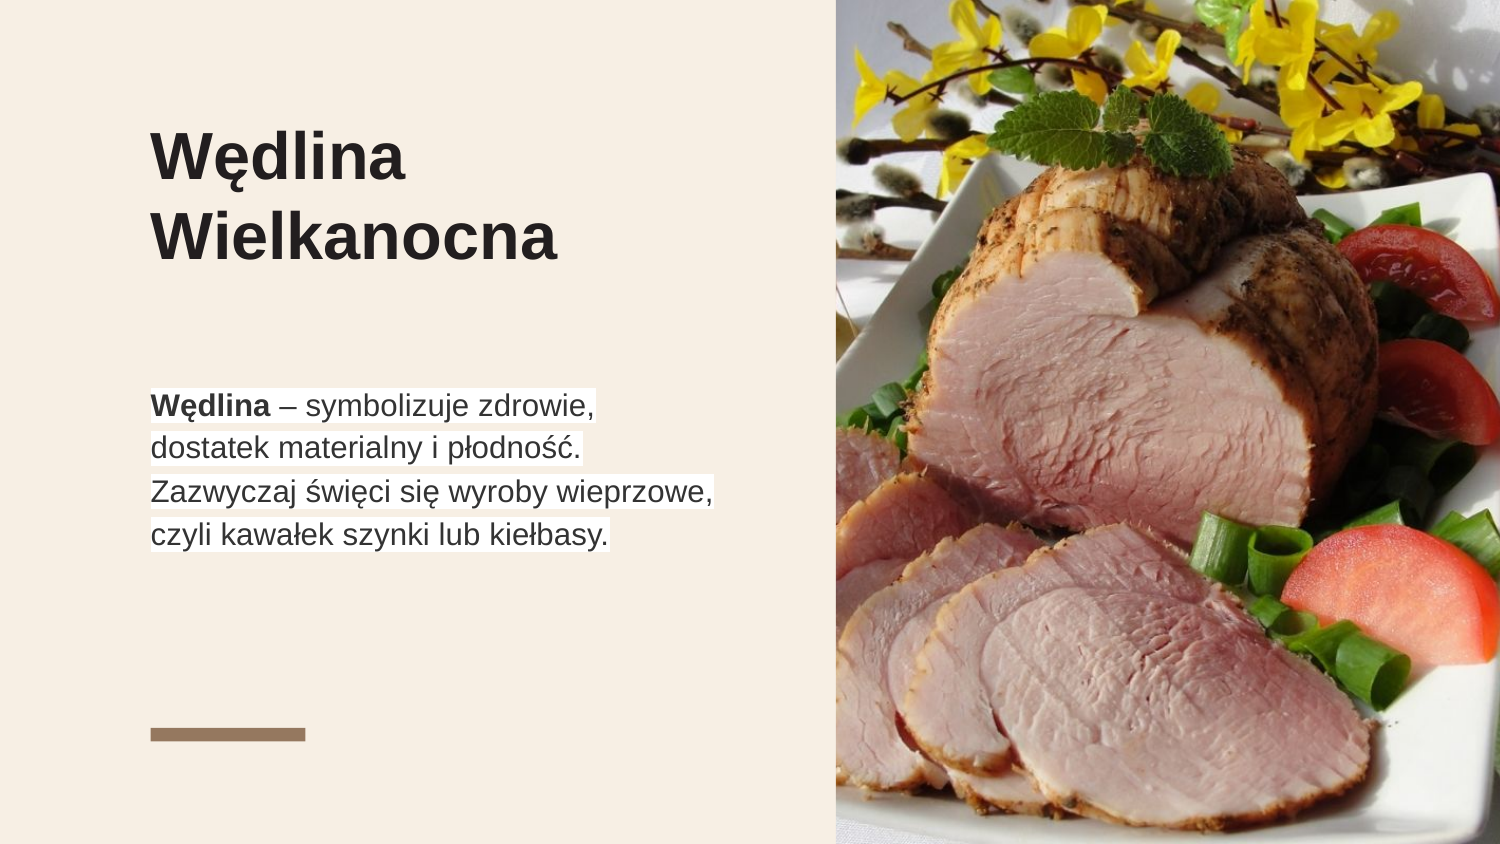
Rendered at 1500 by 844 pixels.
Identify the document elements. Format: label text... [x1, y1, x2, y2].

list Wędlina – symbolizuje zdrowie, dostatek materialny i płodność. Zazwyczaj święci się wyroby wieprzowe, czyli kawałek szynki lub kiełbasy. [135, 364, 736, 663]
picture [835, 0, 1500, 844]
title Wędlina Wielkanocna [135, 97, 736, 352]
